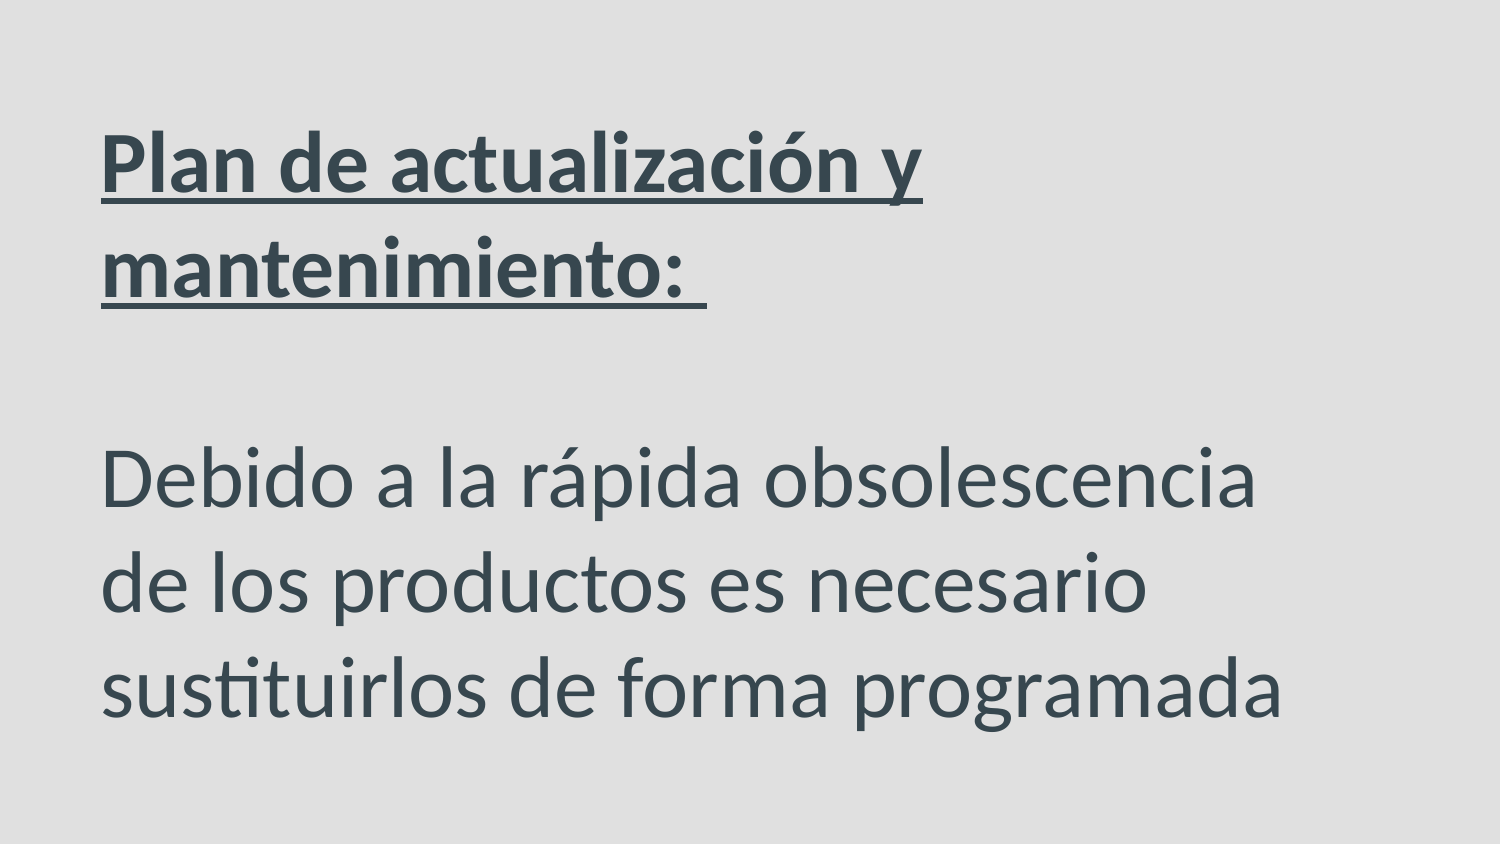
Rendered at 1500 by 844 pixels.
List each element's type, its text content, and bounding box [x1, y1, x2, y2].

title Plan de actualización y mantenimiento: Debido a la rápida obsolescencia de los productos es necesario sustituirlos de forma programada [85, 104, 1348, 736]
